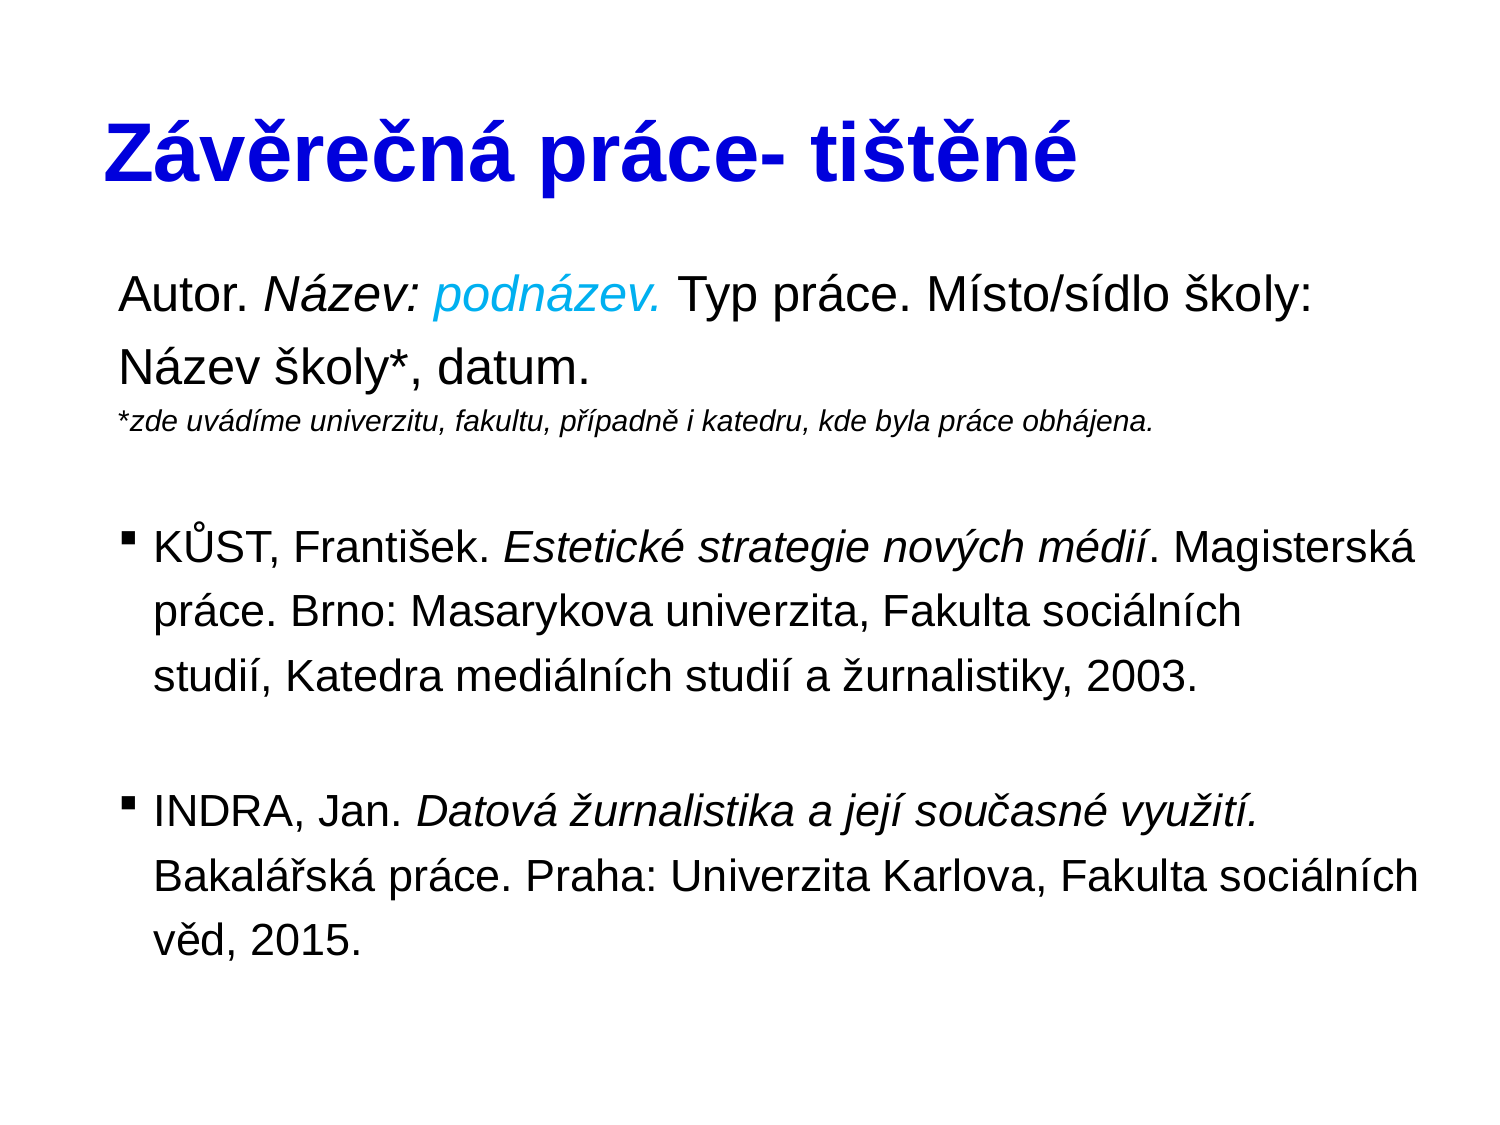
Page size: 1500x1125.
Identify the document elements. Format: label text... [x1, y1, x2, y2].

title Závěrečná práce- tištěné [103, 101, 1460, 215]
list Autor. Název: podnázev. Typ práce. Místo/sídlo školy: Název školy*, datum. *zde uvádíme univerzitu, fakultu, případně i katedru, kde byla práce obhájena. KŮST, František. Estetické strategie nových médií. Magisterská práce. Brno: Masarykova univerzita, Fakulta sociálních studií, Katedra mediálních studií a žurnalistiky, 2003. INDRA, Jan. Datová žurnalistika a její současné využití. Bakalářská práce. Praha: Univerzita Karlova, Fakulta sociálních věd, 2015. [103, 241, 1445, 1061]
